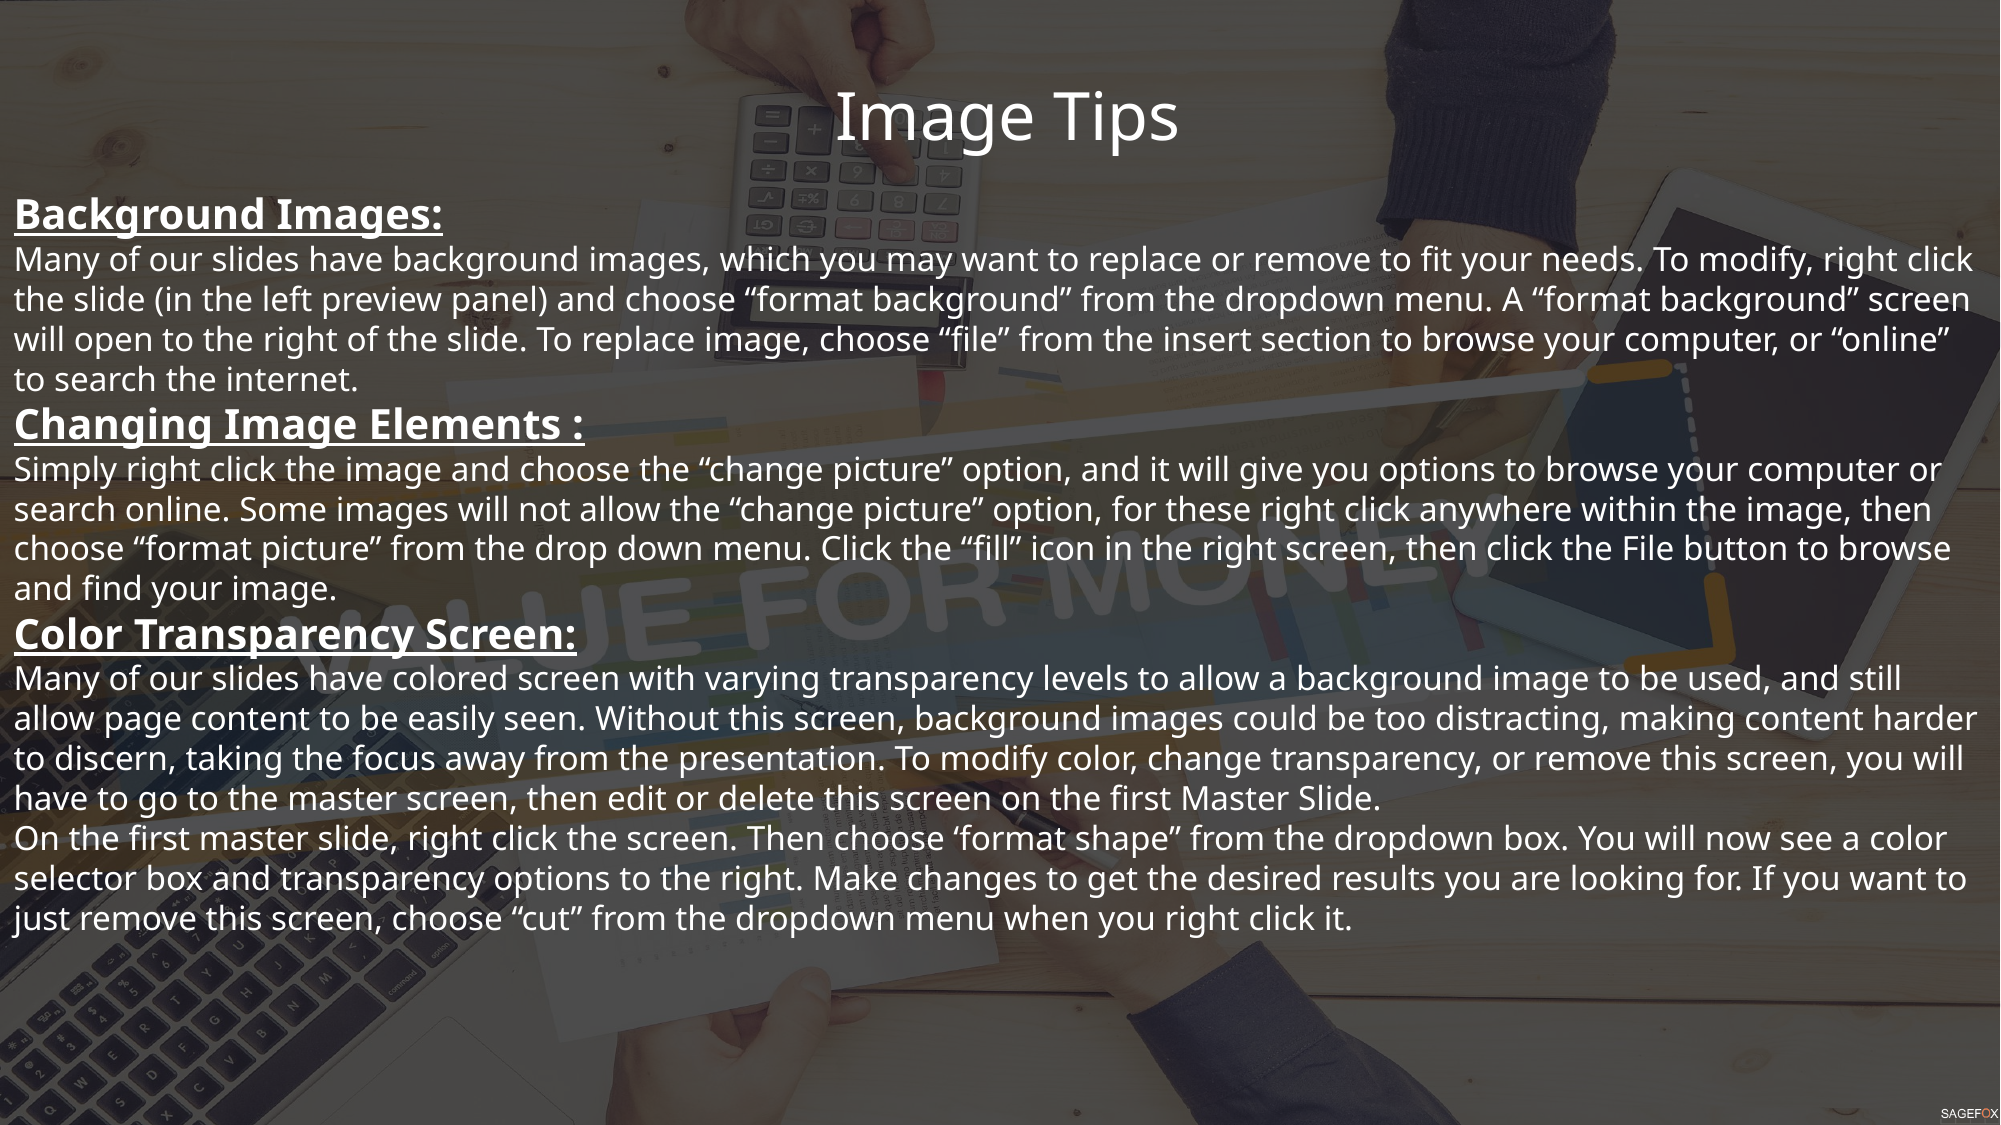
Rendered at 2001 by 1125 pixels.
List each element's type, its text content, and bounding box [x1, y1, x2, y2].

text_box Background Images: Many of our slides have background images, which you may want to replace or remove to fit your needs. To modify, right click the slide (in the left preview panel) and choose “format background” from the dropdown menu. A “format background” screen will open to the right of the slide. To replace image, choose “file” from the insert section to browse your computer, or “online” to search the internet. Changing Image Elements : Simply right click the image and choose the “change picture” option, and it will give you options to browse your computer or search online. Some images will not allow the “change picture” option, for these right click anywhere within the image, then choose “format picture” from the drop down menu. Click the “fill” icon in the right screen, then click the File button to browse and find your image. Color Transparency Screen: Many of our slides have colored screen with varying transparency levels to allow a background image to be used, and still allow page content to be easily seen. Without this screen, background images could be too distracting, making content harder to discern, taking the focus away from the presentation. To modify color, change transparency, or remove this screen, you will have to go to the master screen, then edit or delete this screen on the first Master Slide. On the first master slide, right click the screen. Then choose ‘format shape” from the dropdown box. You will now see a color selector box and transparency options to the right. Make changes to get the desired results you are looking for. If you want to just remove this screen, choose “cut” from the dropdown menu when you right click it. [0, 0, 2000, 1125]
title Image Tips [597, 59, 1420, 177]
